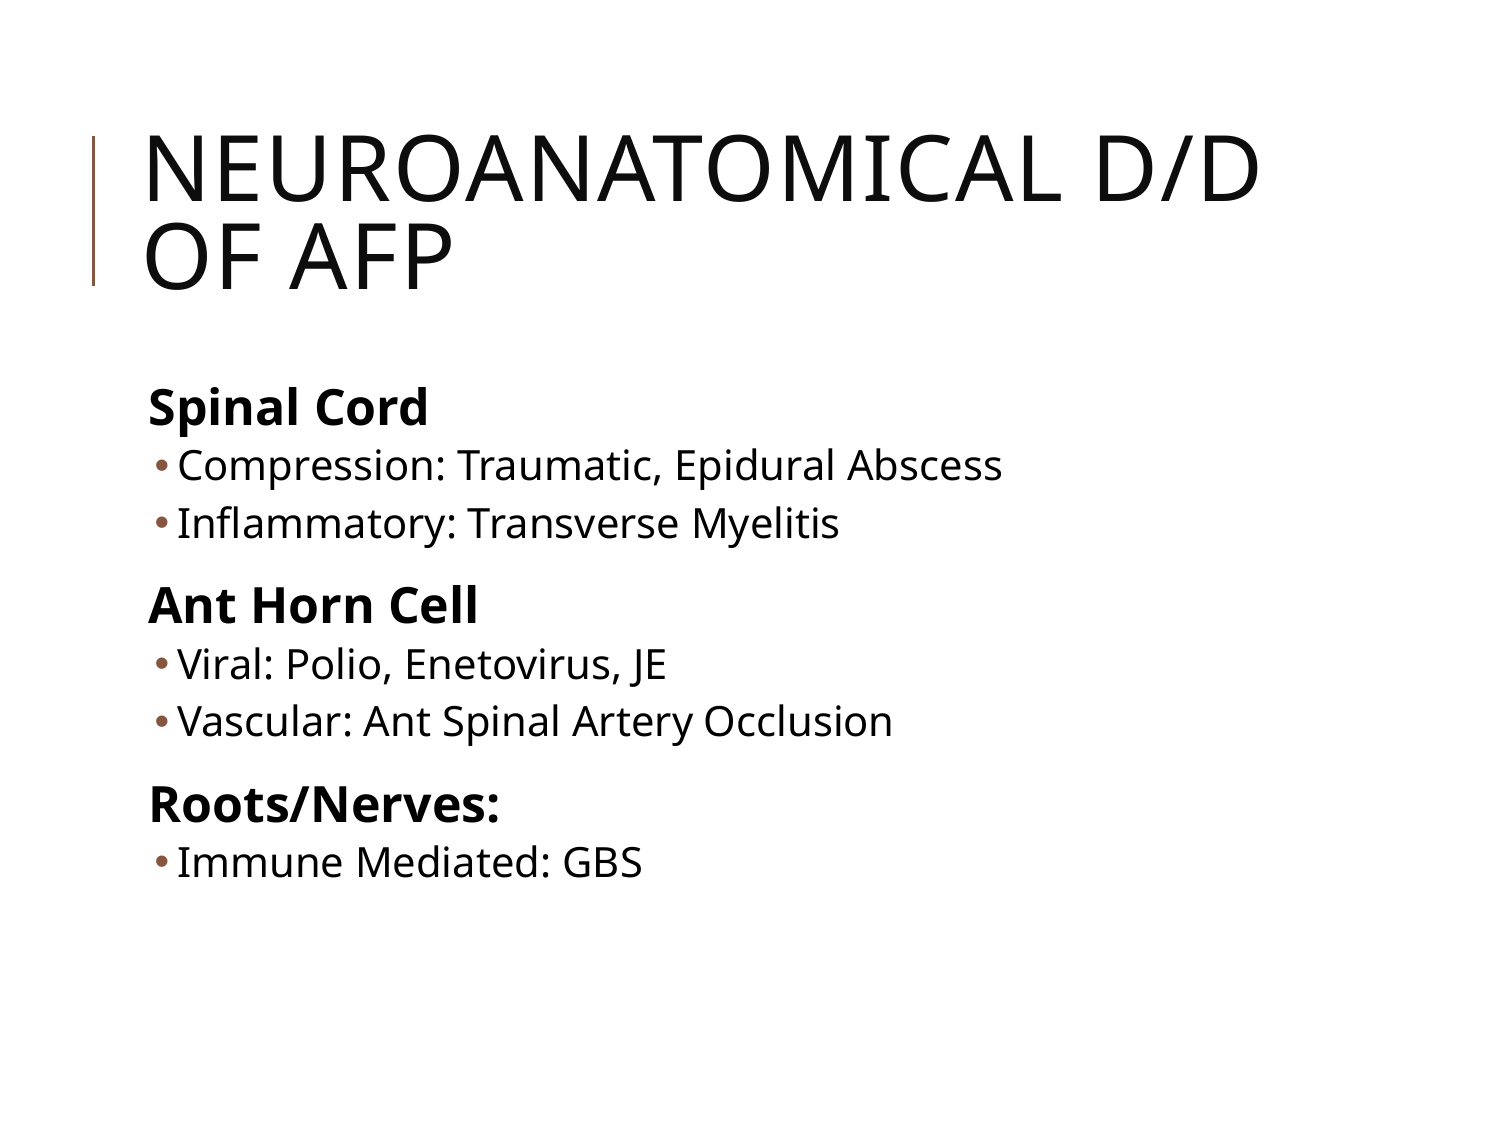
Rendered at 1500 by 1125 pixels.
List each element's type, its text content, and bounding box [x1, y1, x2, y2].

list Spinal Cord Compression: Traumatic, Epidural Abscess Inflammatory: Transverse Myelitis Ant Horn Cell Viral: Polio, Enetovirus, JE Vascular: Ant Spinal Artery Occlusion Roots/Nerves: Immune Mediated: GBS [126, 375, 1322, 1035]
title Neuroanatomical D/D of AFP [126, 96, 1322, 342]
